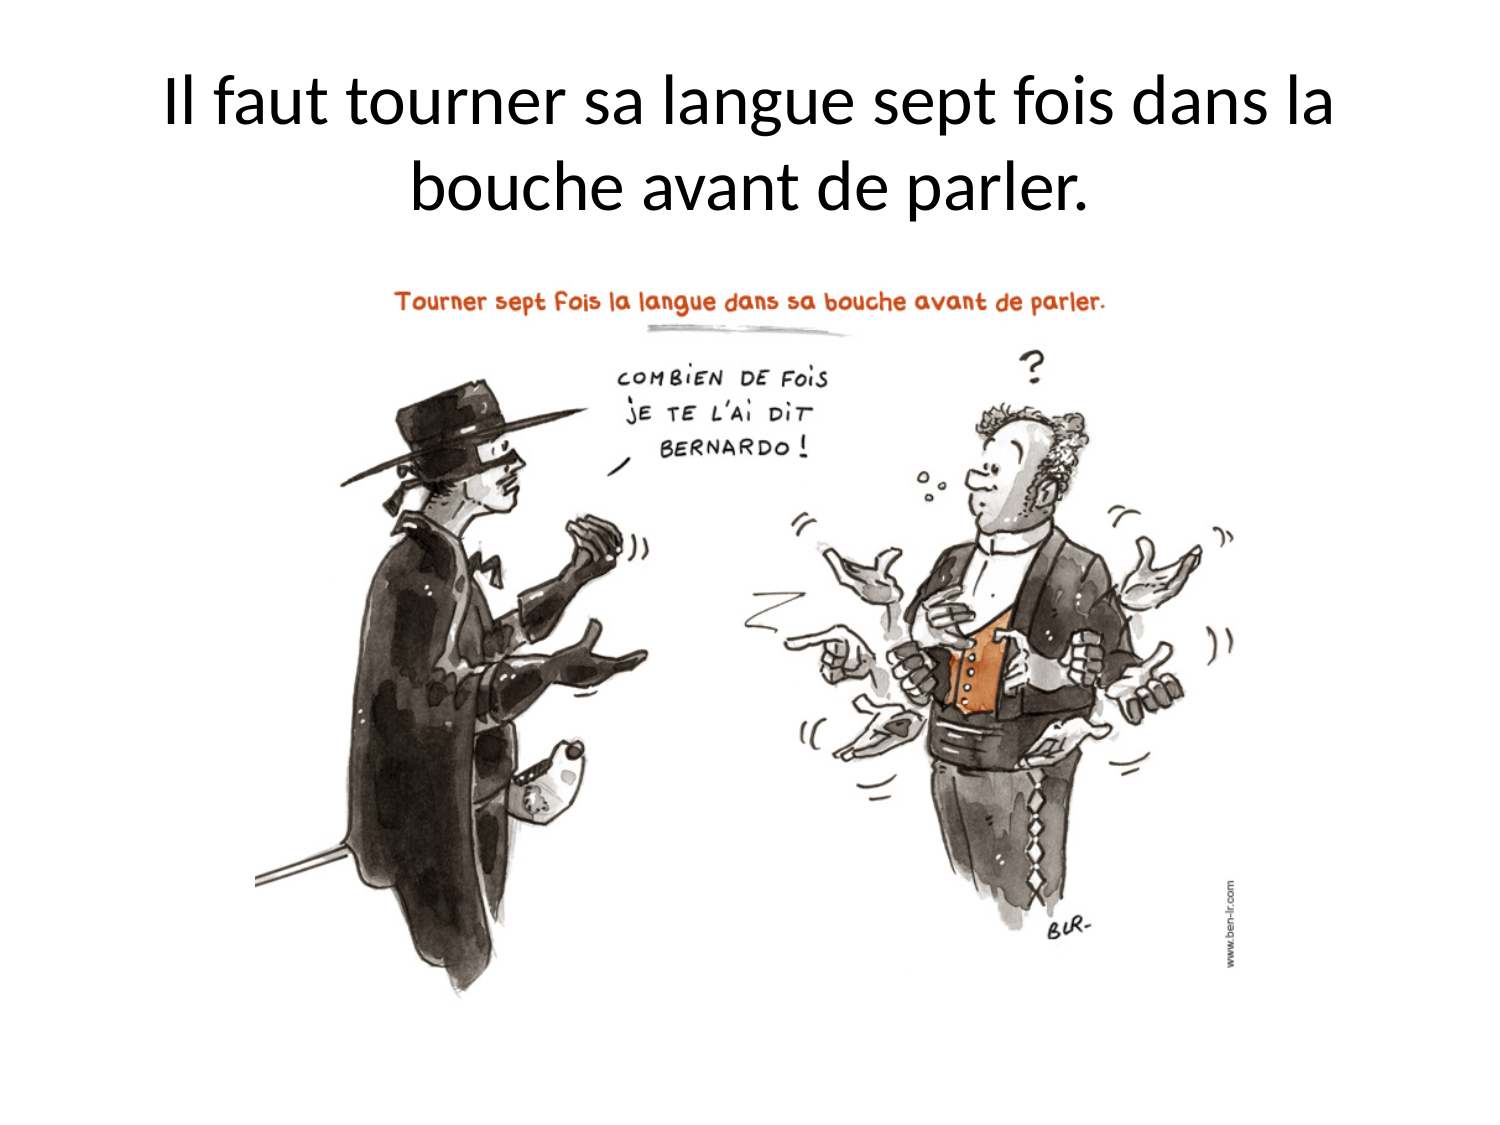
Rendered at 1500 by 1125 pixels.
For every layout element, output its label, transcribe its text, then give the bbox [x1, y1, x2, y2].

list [254, 262, 1246, 1006]
title Il faut tourner sa langue sept fois dans la bouche avant de parler. [75, 45, 1425, 233]
